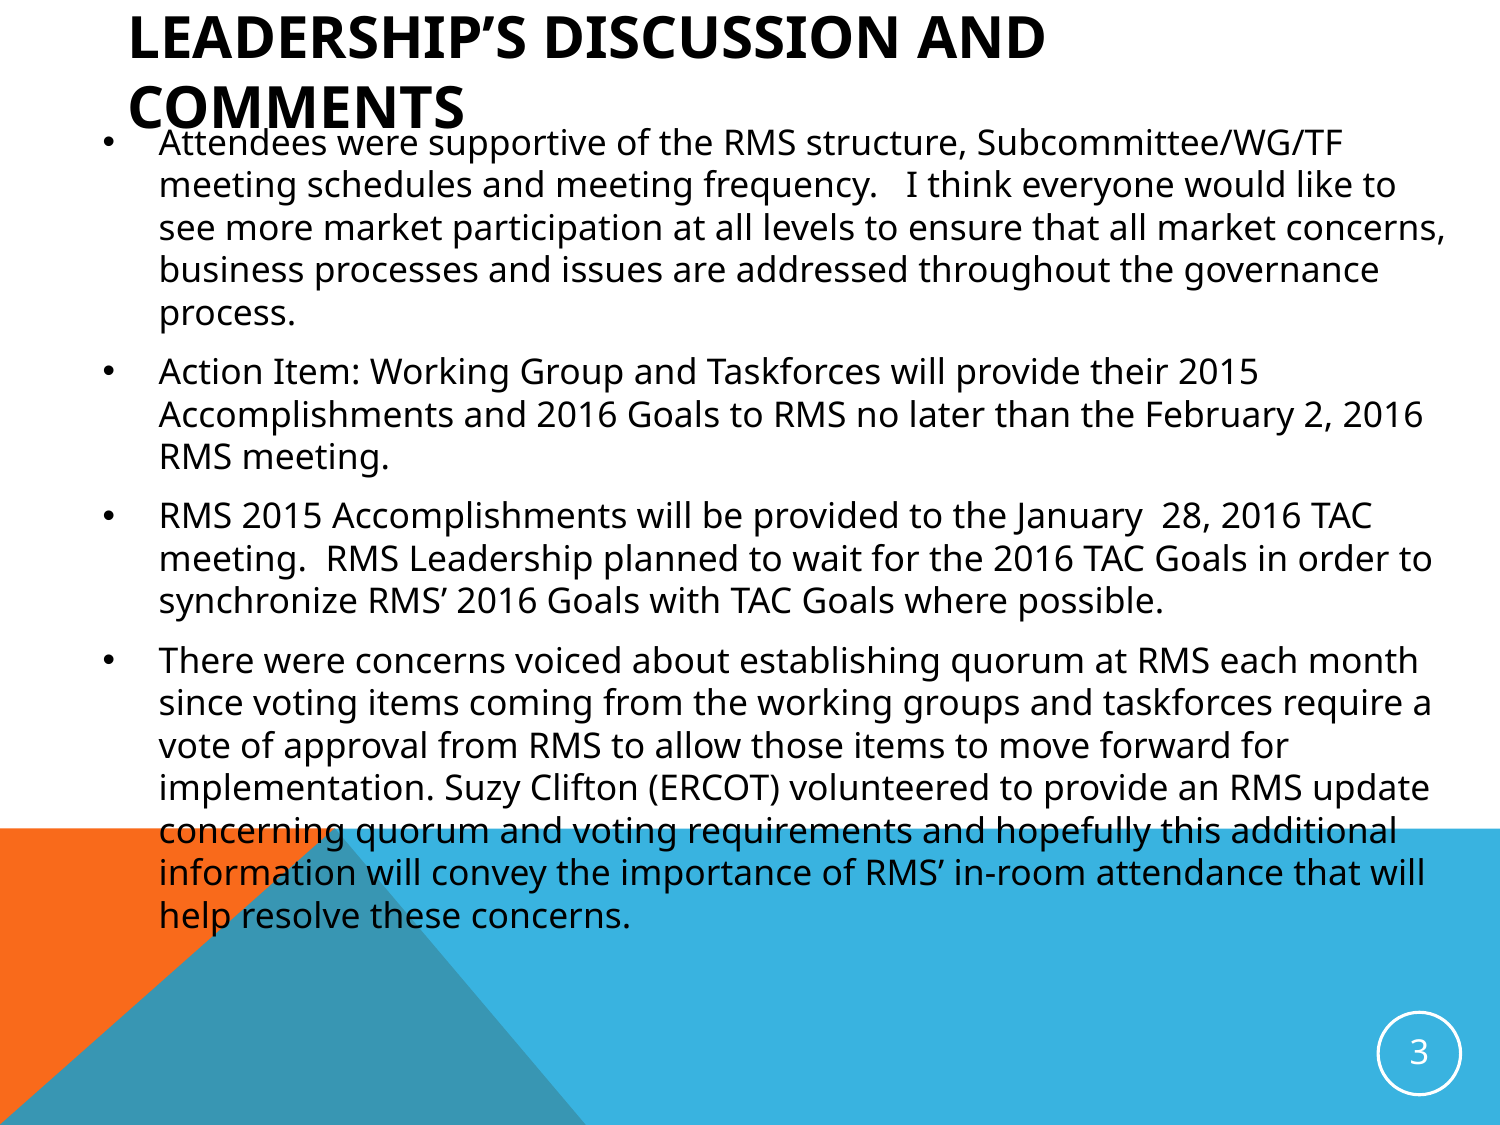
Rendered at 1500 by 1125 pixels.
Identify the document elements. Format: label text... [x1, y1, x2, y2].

list Attendees were supportive of the RMS structure, Subcommittee/WG/TF meeting schedules and meeting frequency. I think everyone would like to see more market participation at all levels to ensure that all market concerns, business processes and issues are addressed throughout the governance process. Action Item: Working Group and Taskforces will provide their 2015 Accomplishments and 2016 Goals to RMS no later than the February 2, 2016 RMS meeting. RMS 2015 Accomplishments will be provided to the January 28, 2016 TAC meeting. RMS Leadership planned to wait for the 2016 TAC Goals in order to synchronize RMS’ 2016 Goals with TAC Goals where possible. There were concerns voiced about establishing quorum at RMS each month since voting items coming from the working groups and taskforces require a vote of approval from RMS to allow those items to move forward for implementation. Suzy Clifton (ERCOT) volunteered to provide an RMS update concerning quorum and voting requirements and hopefully this additional information will convey the importance of RMS’ in-room attendance that will help resolve these concerns. [87, 112, 1475, 825]
slide_number 3 [1376, 1010, 1463, 1097]
title Leadership’s Discussion AND Comments [112, 24, 1388, 112]
